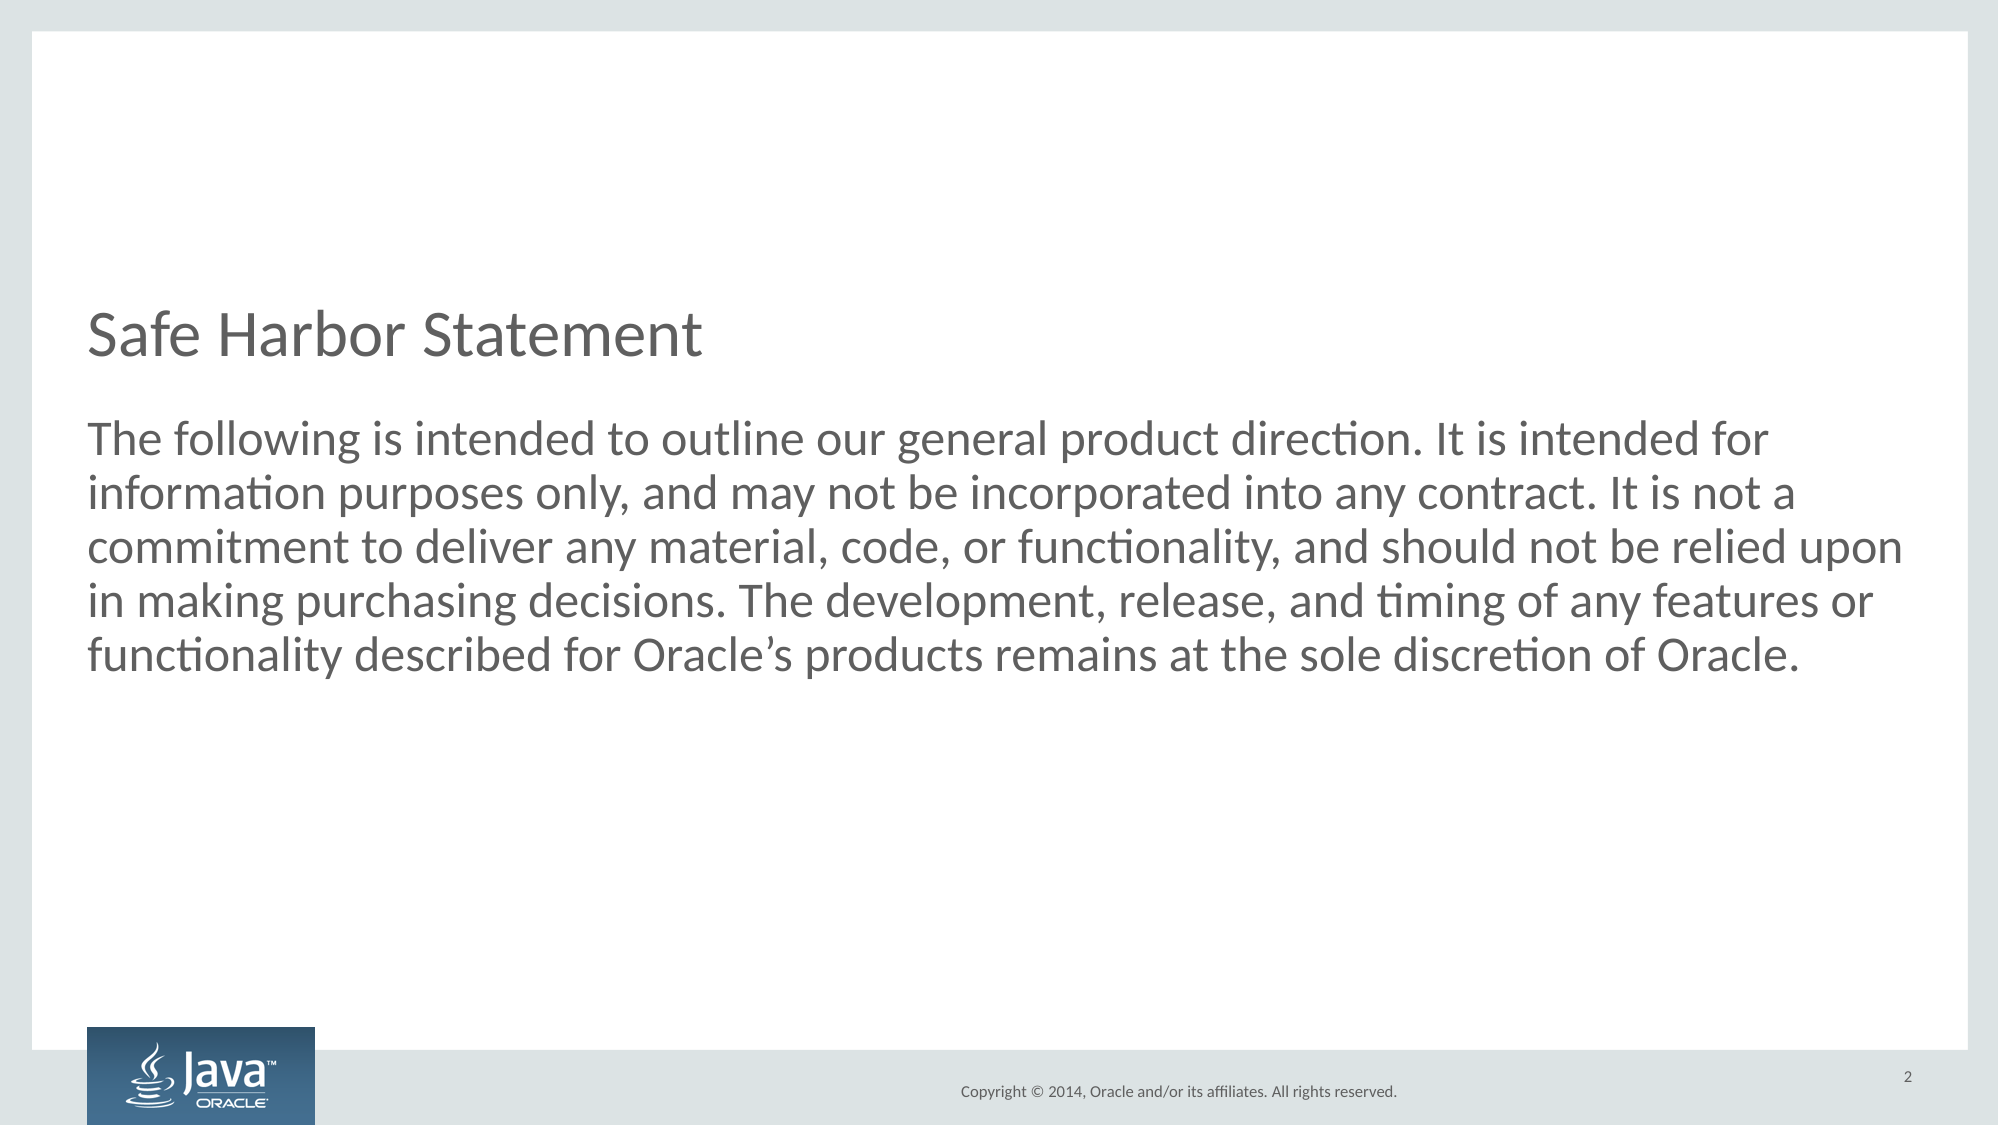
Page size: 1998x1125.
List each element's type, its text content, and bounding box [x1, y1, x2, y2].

slide_number 2 [1849, 1064, 1913, 1087]
picture [87, 1027, 315, 1125]
